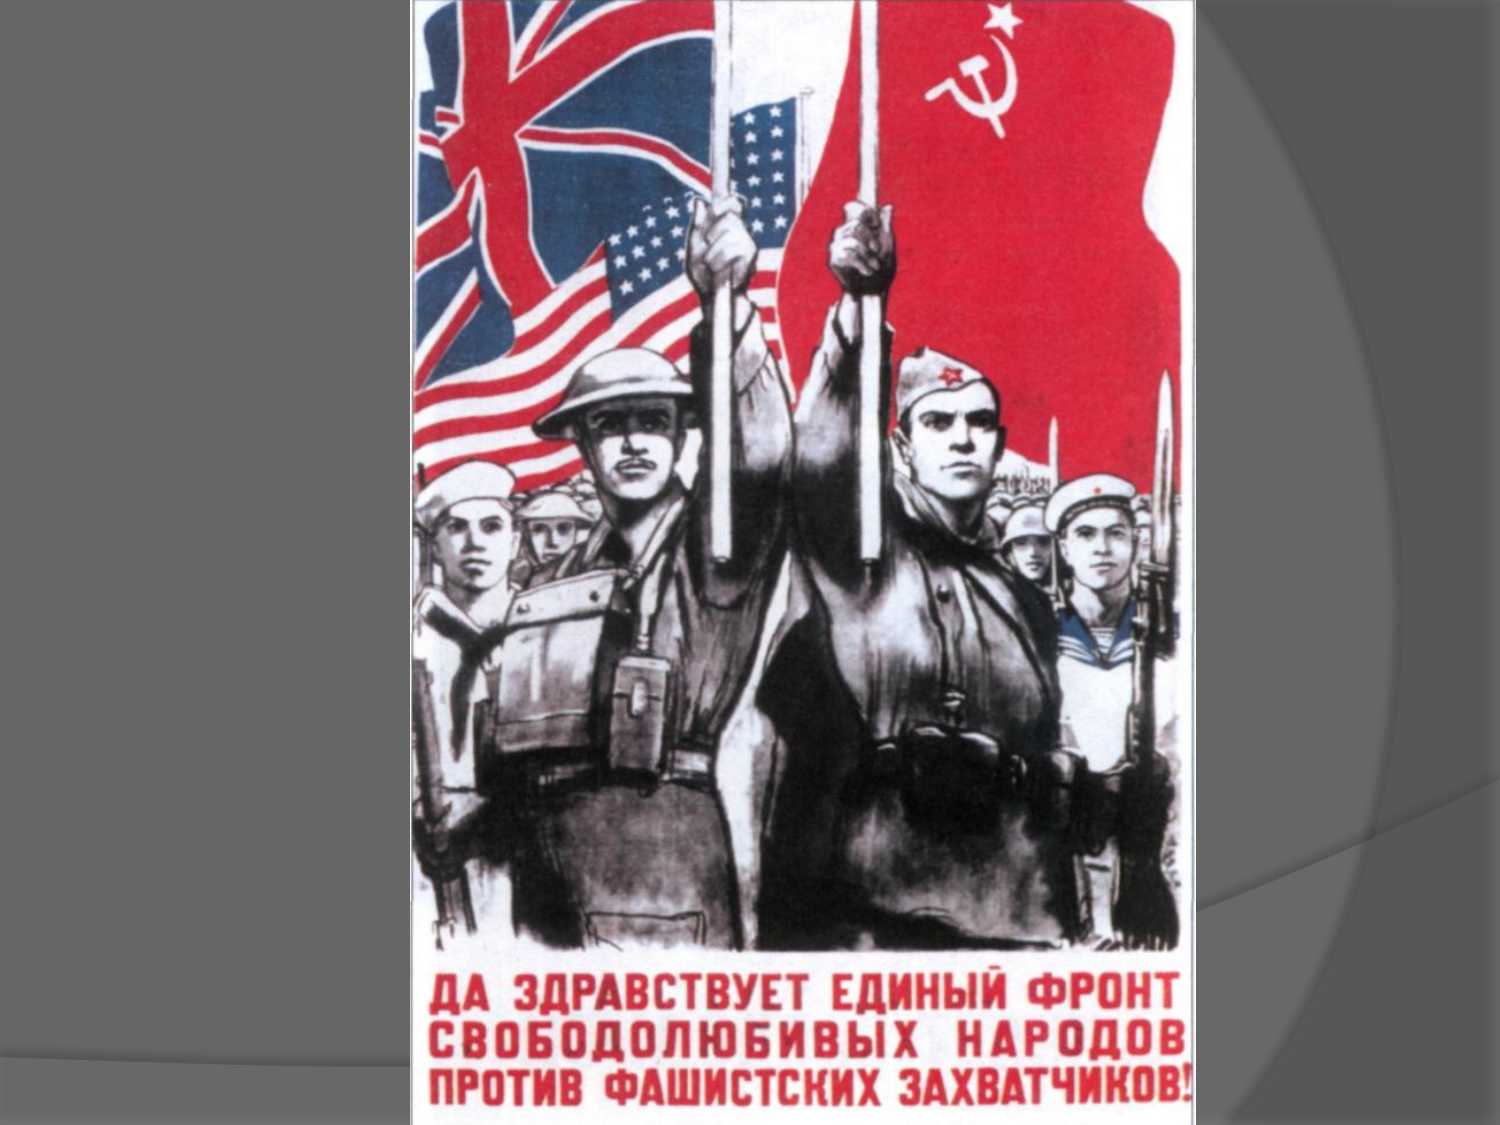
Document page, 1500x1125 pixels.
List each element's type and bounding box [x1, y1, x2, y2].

list [409, 0, 1196, 1125]
